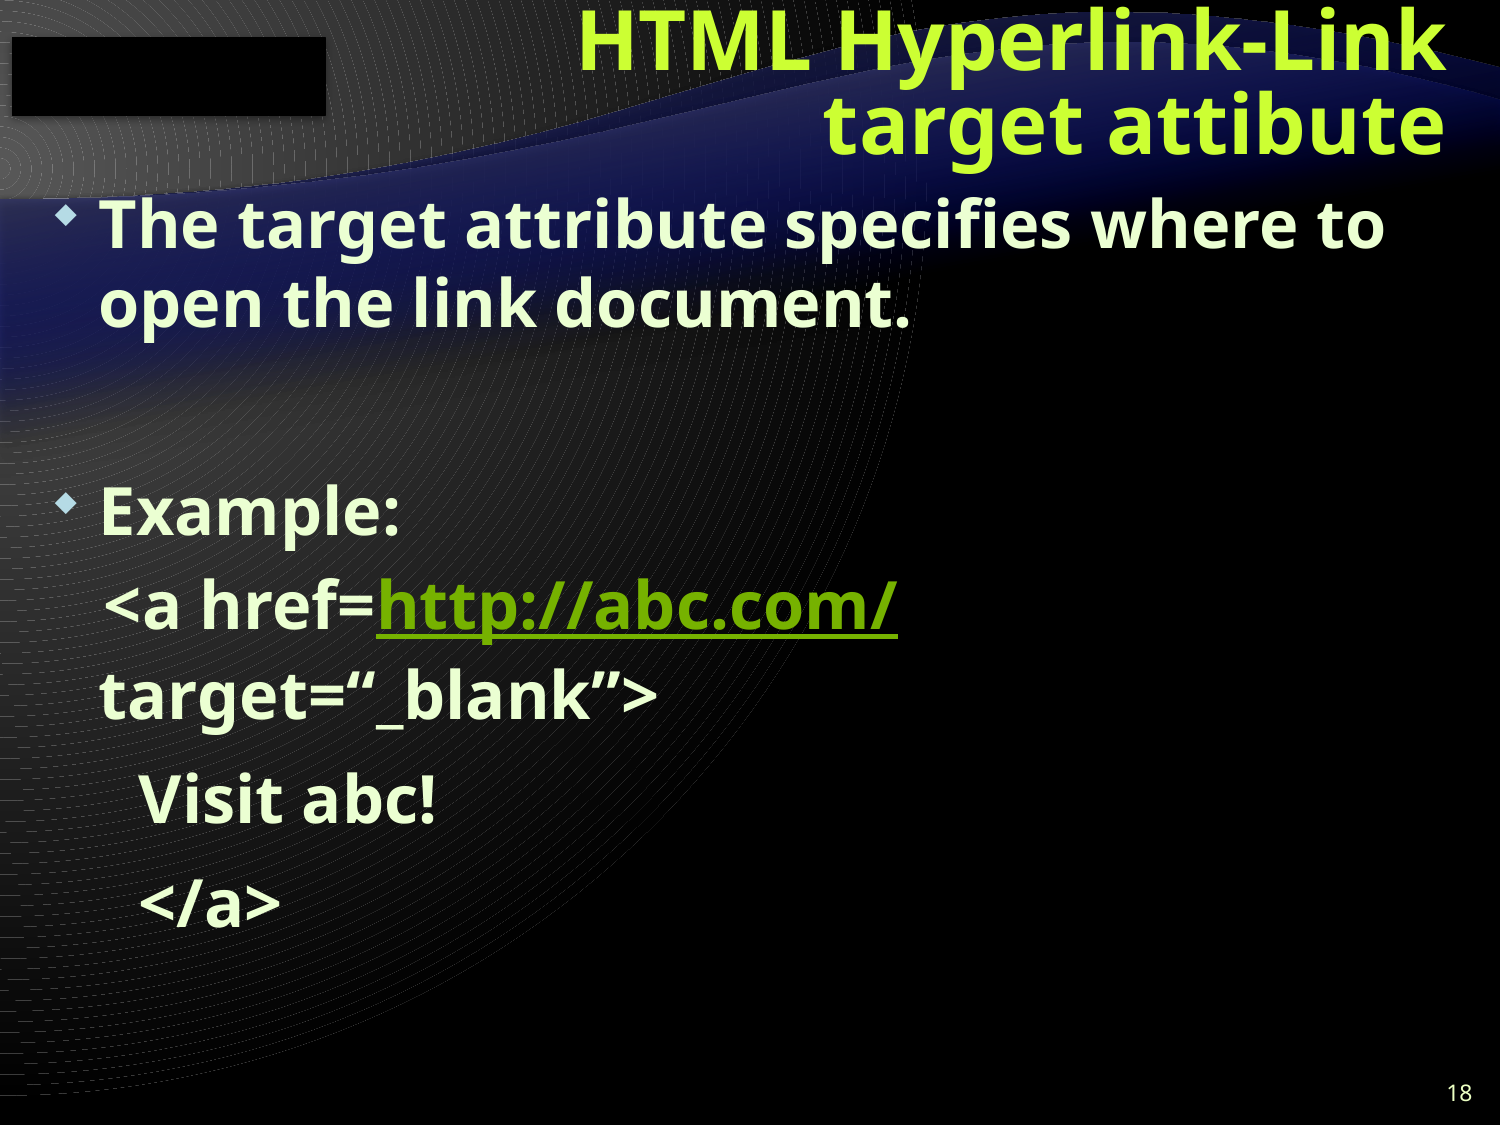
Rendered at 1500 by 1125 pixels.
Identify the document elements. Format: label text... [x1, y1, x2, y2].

text_box [12, 37, 326, 116]
slide_number 18 [1412, 1074, 1488, 1113]
title HTML Hyperlink-Link target attibute [300, 12, 1463, 163]
list The target attribute specifies where to open the link document. Example: <a href=http://abc.com/ target=“_blank”> Visit abc! </a> [37, 174, 1463, 1100]
